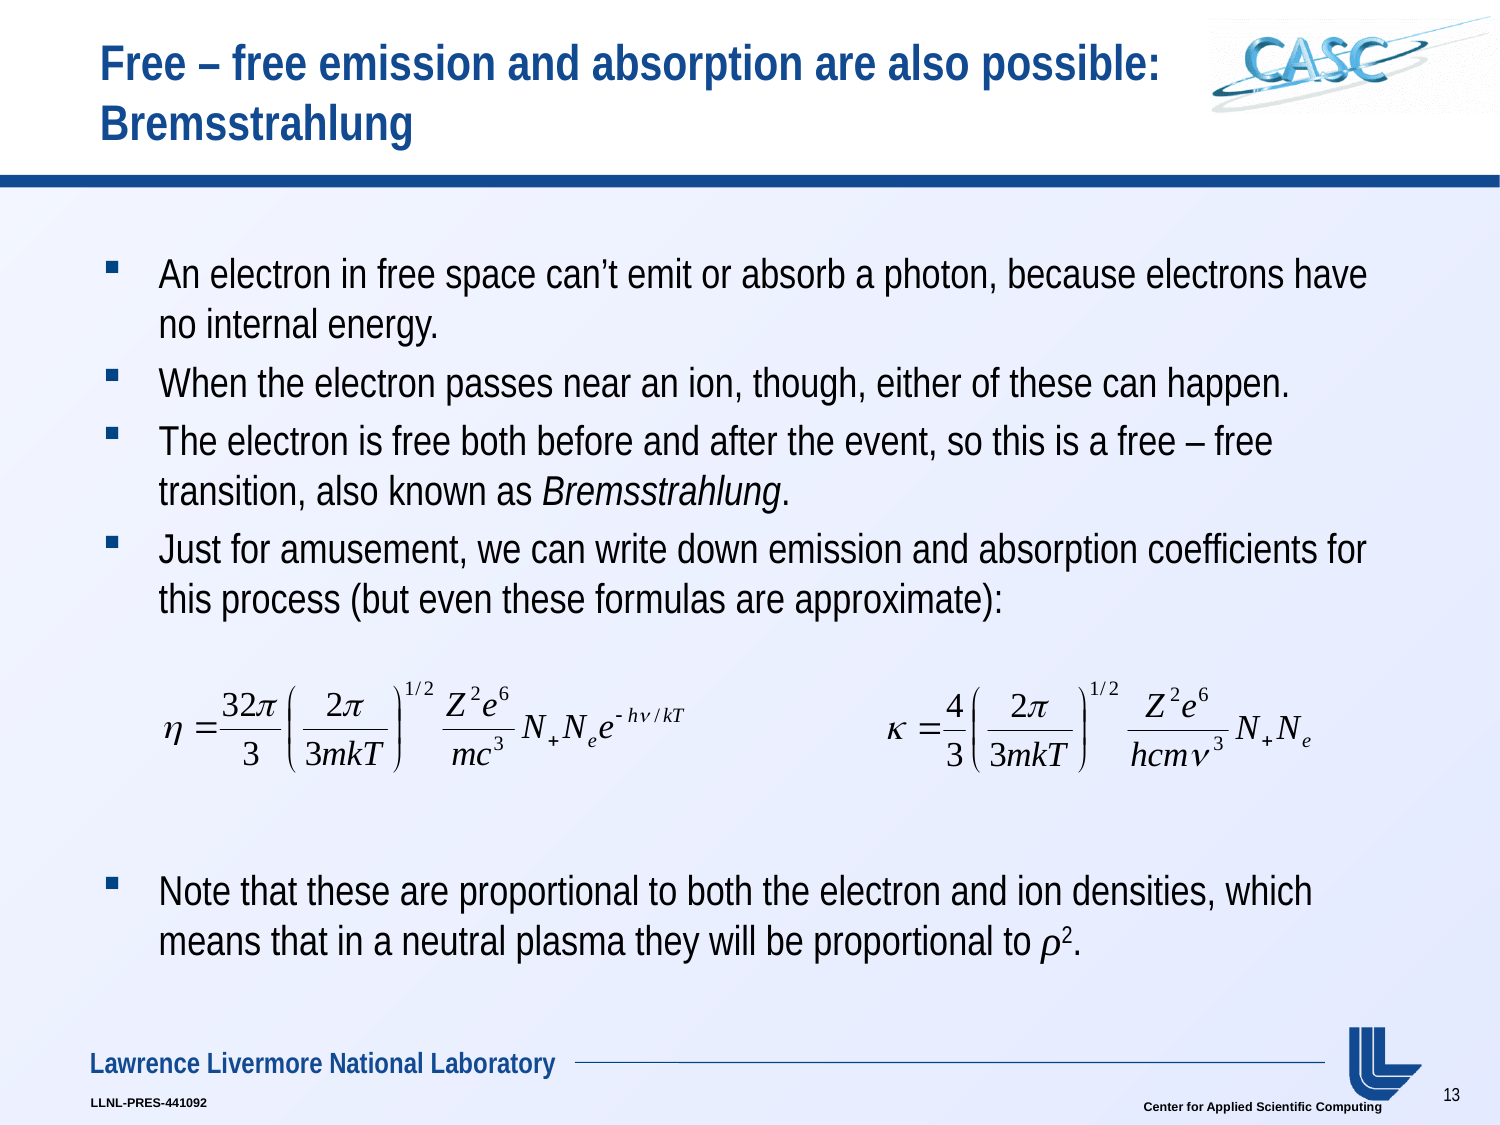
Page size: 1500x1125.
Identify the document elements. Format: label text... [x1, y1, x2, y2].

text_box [881, 671, 1317, 781]
title Free – free emission and absorption are also possible: Bremsstrahlung [99, 24, 1213, 159]
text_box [159, 671, 693, 780]
list An electron in free space can’t emit or absorb a photon, because electrons have no internal energy. When the electron passes near an ion, though, either of these can happen. The electron is free both before and after the event, so this is a free – free transition, also known as Bremsstrahlung. Just for amusement, we can write down emission and absorption coefficients for this process (but even these formulas are approximate): Note that these are proportional to both the electron and ion densities, which means that in a neutral plasma they will be proportional to ρ2. [87, 239, 1390, 527]
picture [1337, 1024, 1425, 1109]
picture [1207, 14, 1500, 114]
